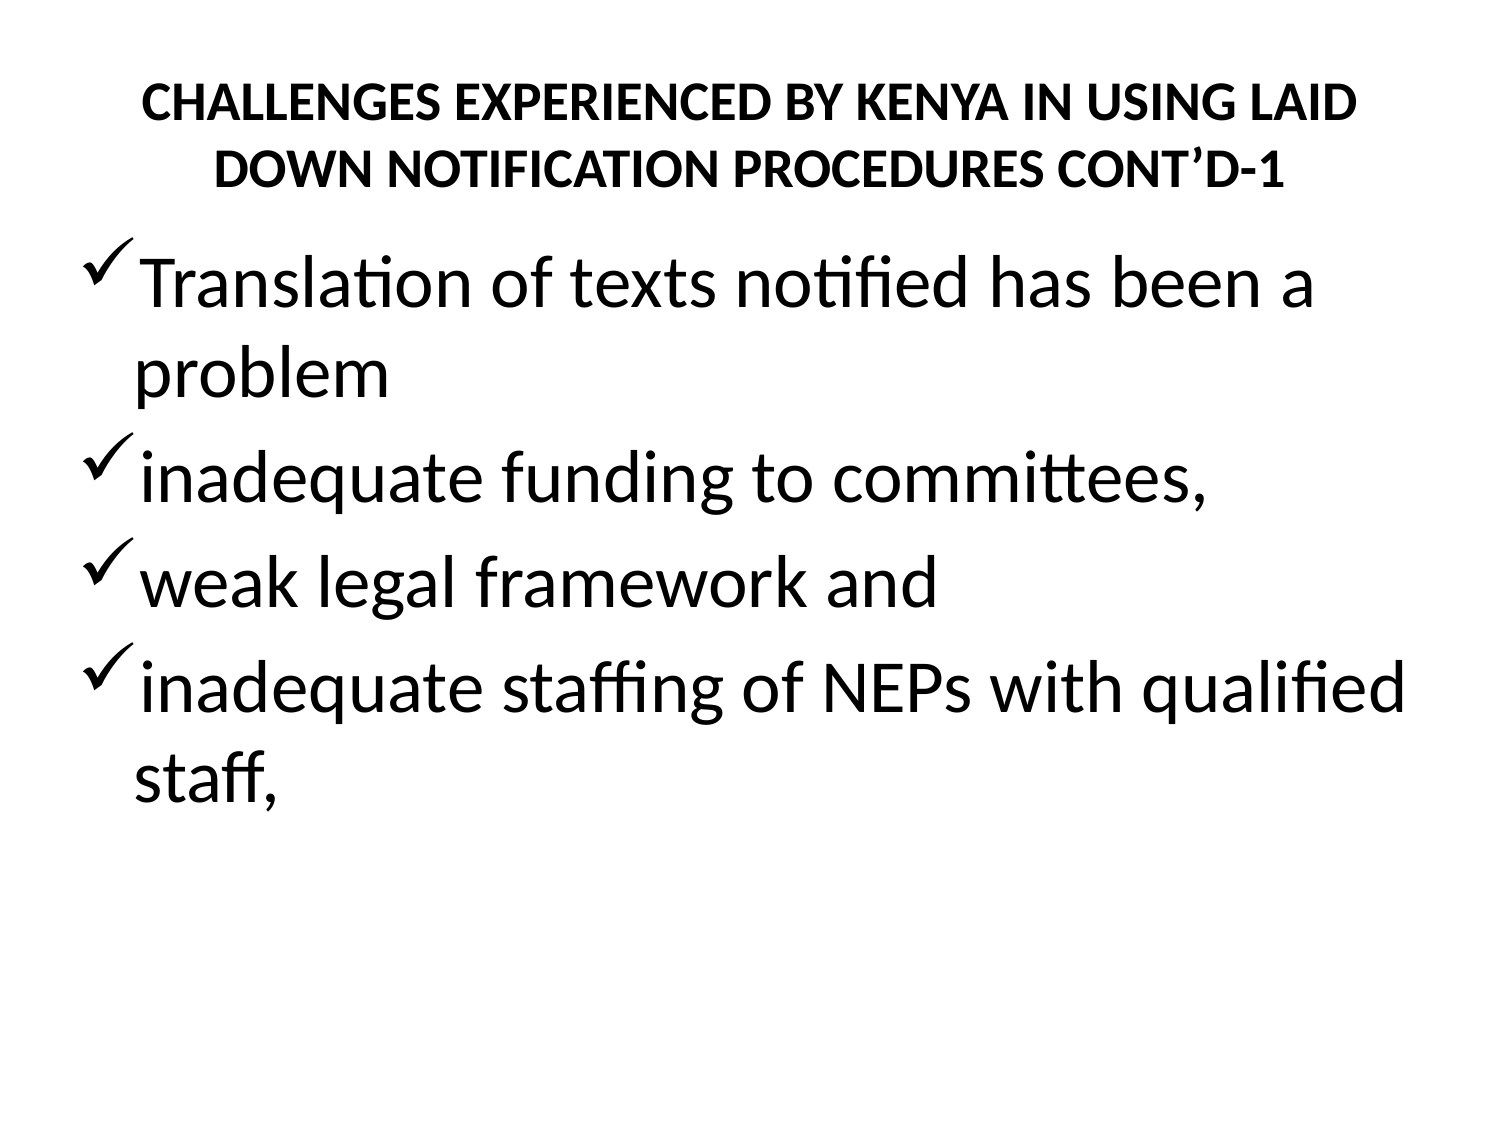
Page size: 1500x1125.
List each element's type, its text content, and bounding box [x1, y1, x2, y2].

list Translation of texts notified has been a problem inadequate funding to committees, weak legal framework and inadequate staffing of NEPs with qualified staff, [62, 224, 1425, 1063]
title CHALLENGES EXPERIENCED BY KENYA IN USING LAID DOWN NOTIFICATION PROCEDURES CONT’D-1 [75, 37, 1425, 224]
